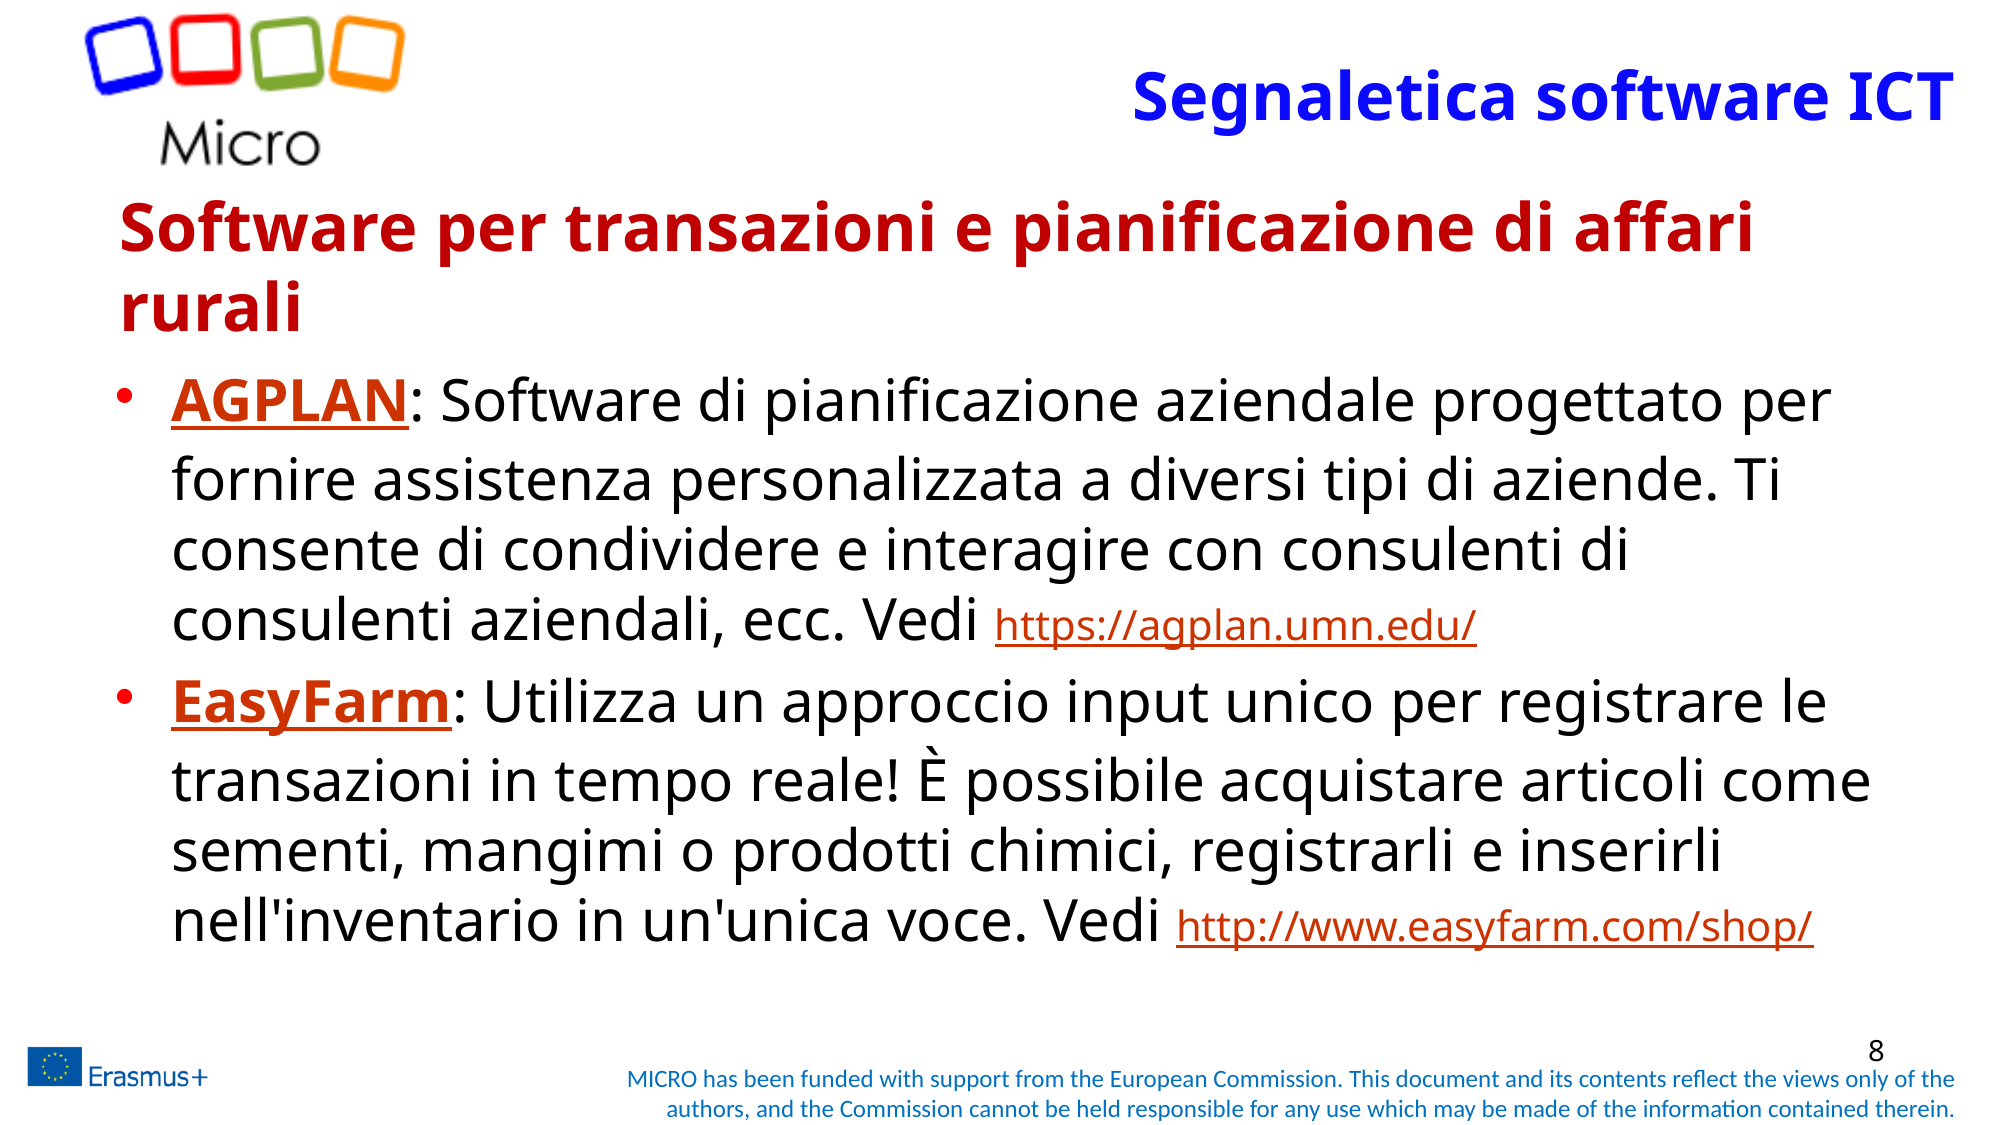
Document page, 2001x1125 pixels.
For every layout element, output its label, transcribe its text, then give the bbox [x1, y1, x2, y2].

list AGPLAN: Software di pianificazione aziendale progettato per fornire assistenza personalizzata a diversi tipi di aziende. Ti consente di condividere e interagire con consulenti di consulenti aziendali, ecc. Vedi https://agplan.umn.edu/ EasyFarm: Utilizza un approccio input unico per registrare le transazioni in tempo reale! È possibile acquistare articoli come sementi, mangimi o prodotti chimici, registrarli e inserirli nell'inventario in un'unica voce. Vedi http://www.easyfarm.com/shop/ [99, 355, 1900, 1062]
text_box Segnaletica software ICT [170, 0, 1971, 188]
slide_number 8 [1433, 1024, 1900, 1103]
picture [0, 0, 170, 190]
picture [27, 1046, 208, 1087]
title Software per transazioni e pianificazione di affari rurali [104, 171, 1905, 359]
